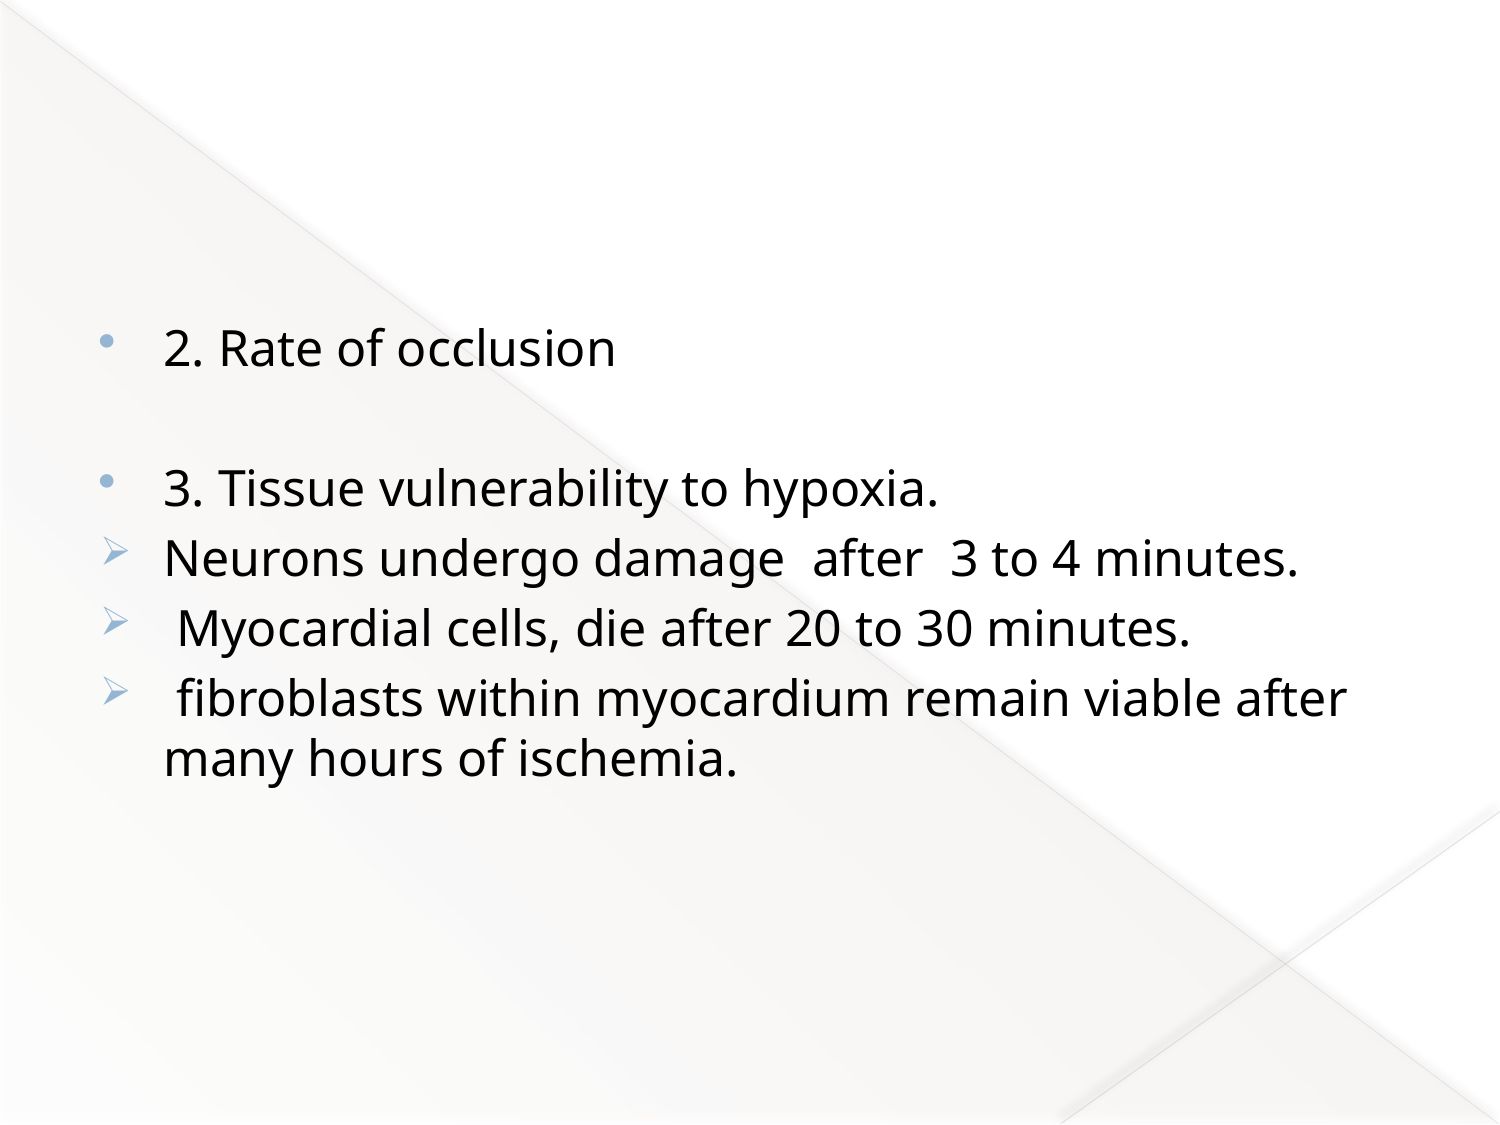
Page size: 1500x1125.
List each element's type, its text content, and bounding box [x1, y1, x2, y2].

list 2. Rate of occlusion 3. Tissue vulnerability to hypoxia. Neurons undergo damage after 3 to 4 minutes. Myocardial cells, die after 20 to 30 minutes. fibroblasts within myocardium remain viable after many hours of ischemia. [75, 308, 1425, 1059]
